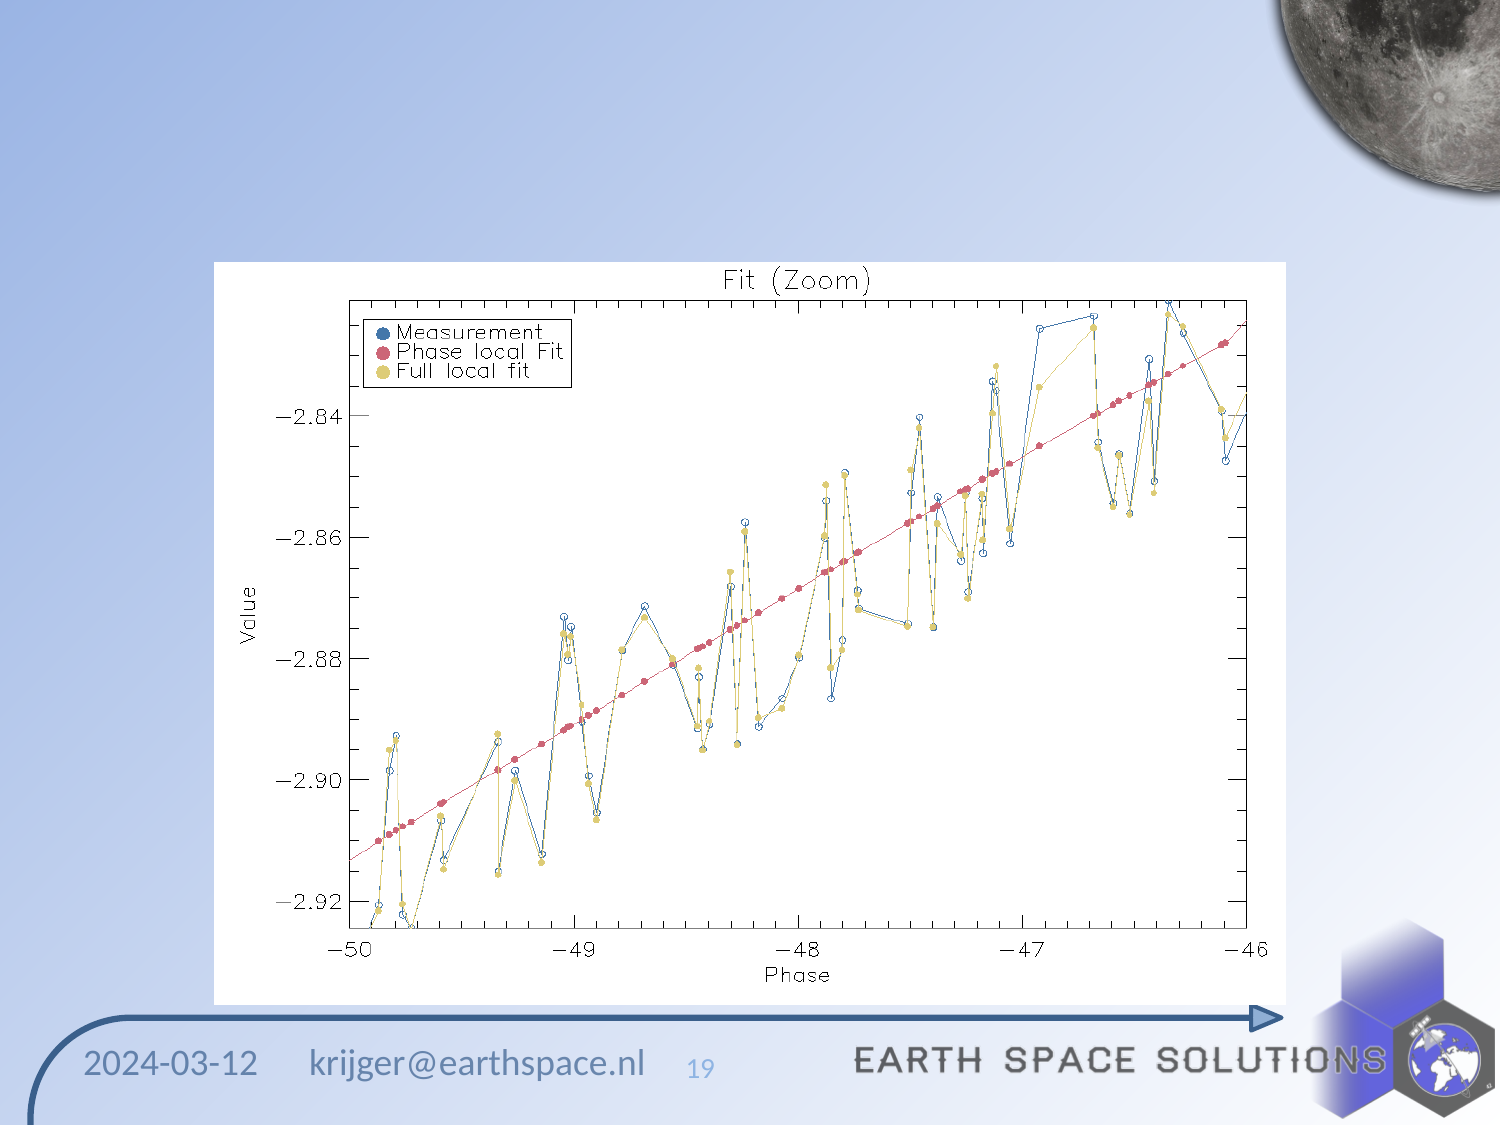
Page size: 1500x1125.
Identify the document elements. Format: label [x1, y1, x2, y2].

picture [1234, 0, 1500, 218]
list [214, 262, 1286, 1006]
picture [853, 916, 1495, 1119]
